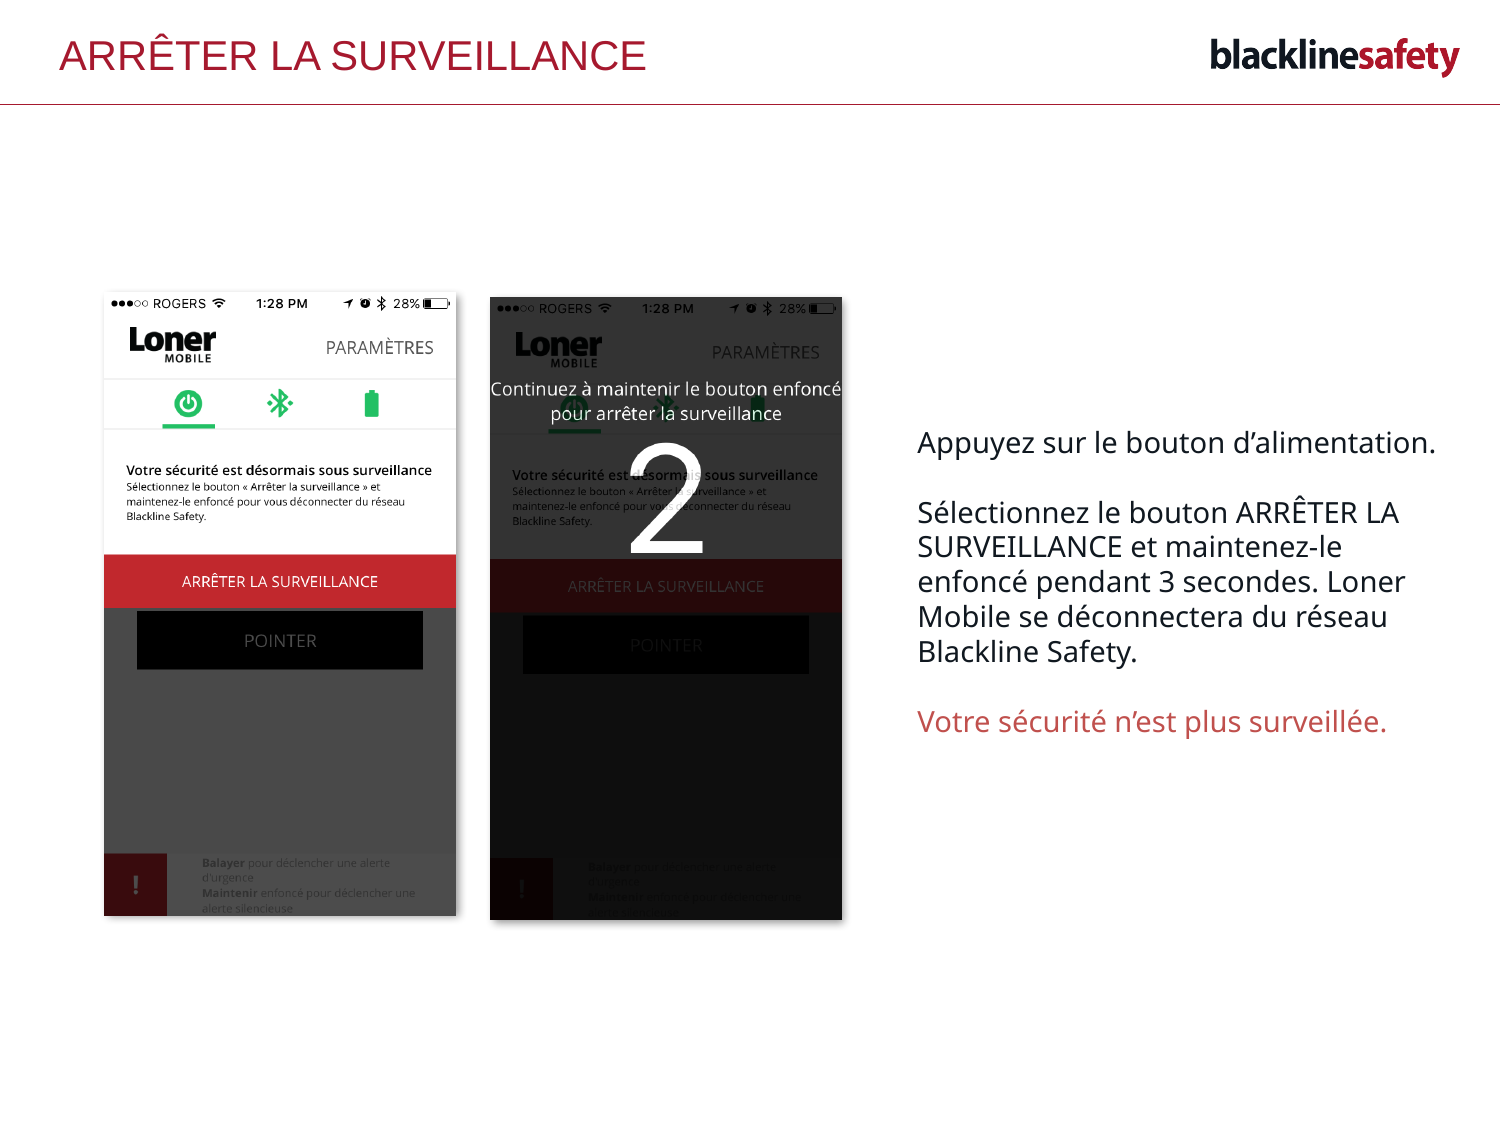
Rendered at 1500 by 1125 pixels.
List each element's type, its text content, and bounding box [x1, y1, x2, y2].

picture [490, 297, 842, 920]
text_box Appuyez sur le bouton d’alimentation. Sélectionnez le bouton ARRÊTER LA SURVEILLANCE et maintenez-le enfoncé pendant 3 secondes. Loner Mobile se déconnectera du réseau Blackline Safety. Votre sécurité n’est plus surveillée. [902, 416, 1465, 781]
picture [104, 292, 456, 916]
picture [1211, 38, 1460, 78]
title ARRÊTER LA SURVEILLANCE [44, 19, 1102, 95]
